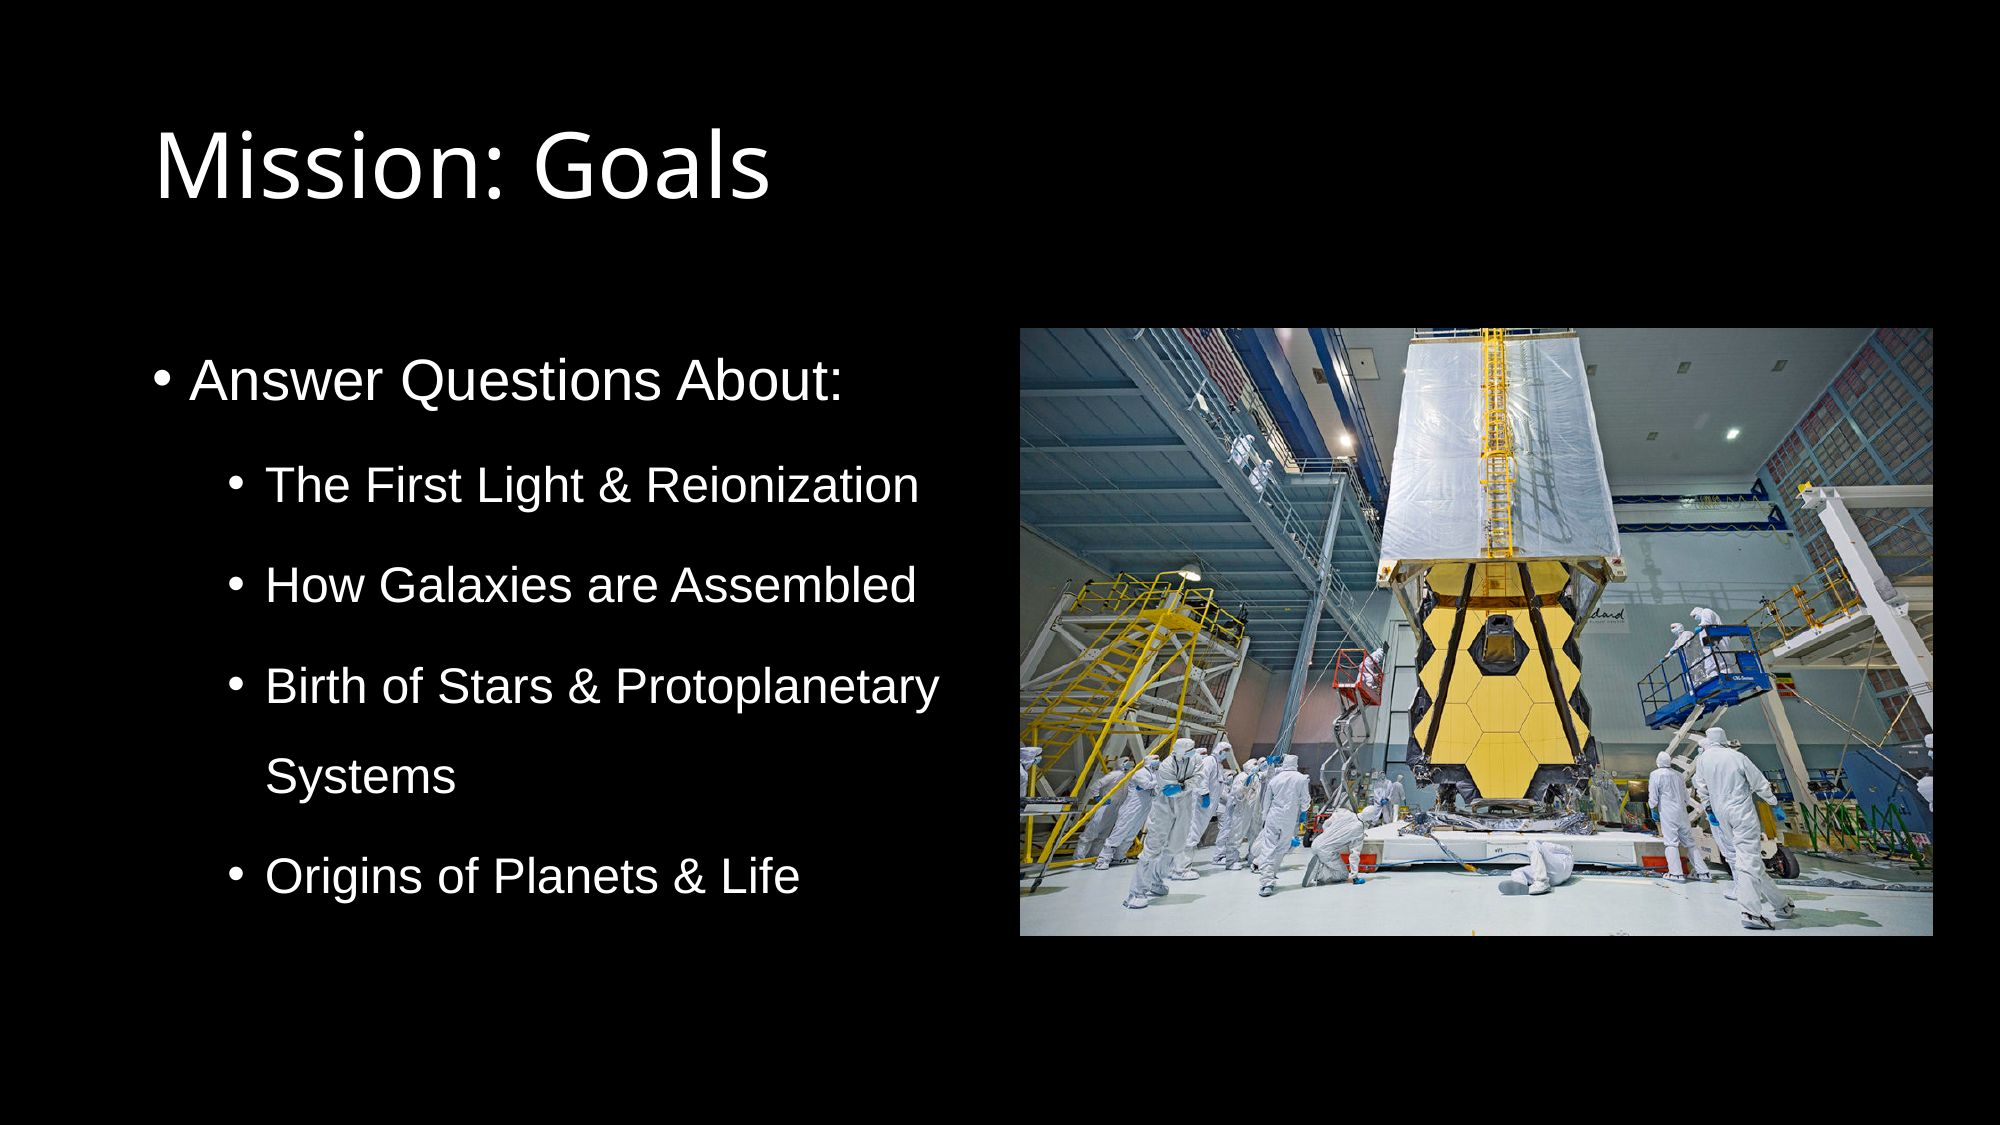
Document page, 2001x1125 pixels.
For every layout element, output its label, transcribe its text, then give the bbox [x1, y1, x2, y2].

list Answer Questions About: The First Light & Reionization How Galaxies are Assembled Birth of Stars & Protoplanetary Systems Origins of Planets & Life [137, 299, 1021, 1014]
title Mission: Goals [137, 59, 1863, 278]
picture [1020, 328, 1933, 936]
